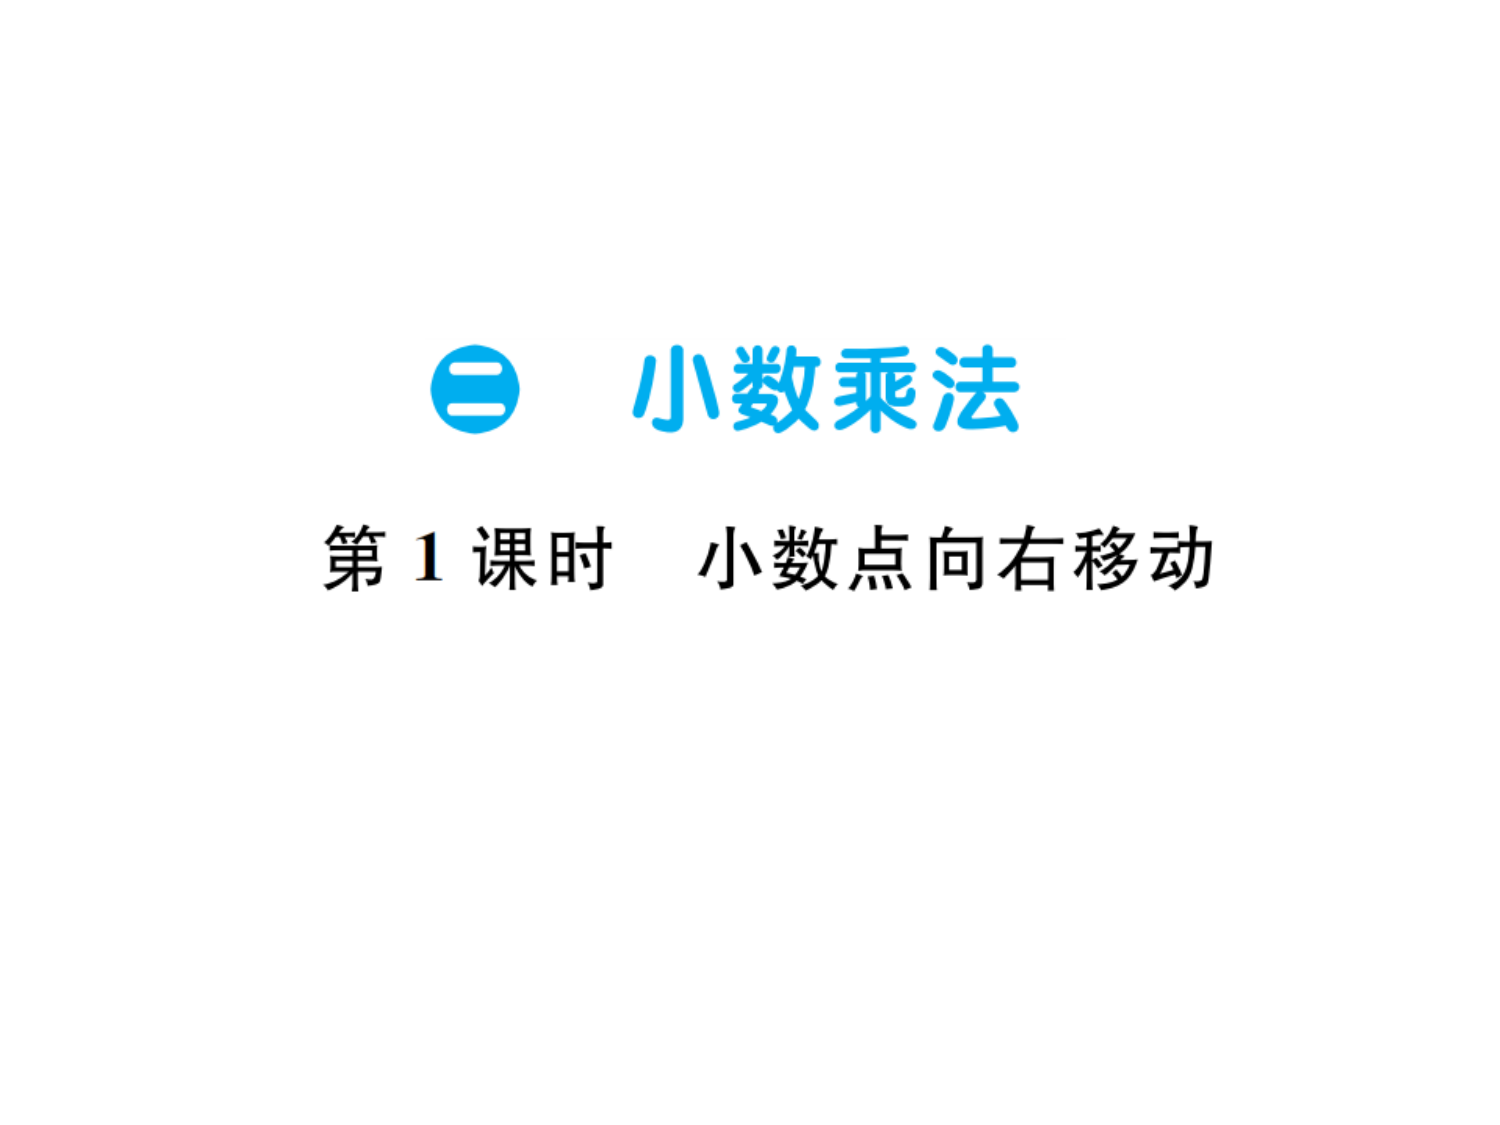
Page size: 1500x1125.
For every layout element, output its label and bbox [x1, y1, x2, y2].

picture [285, 511, 1215, 614]
picture [407, 338, 1066, 471]
